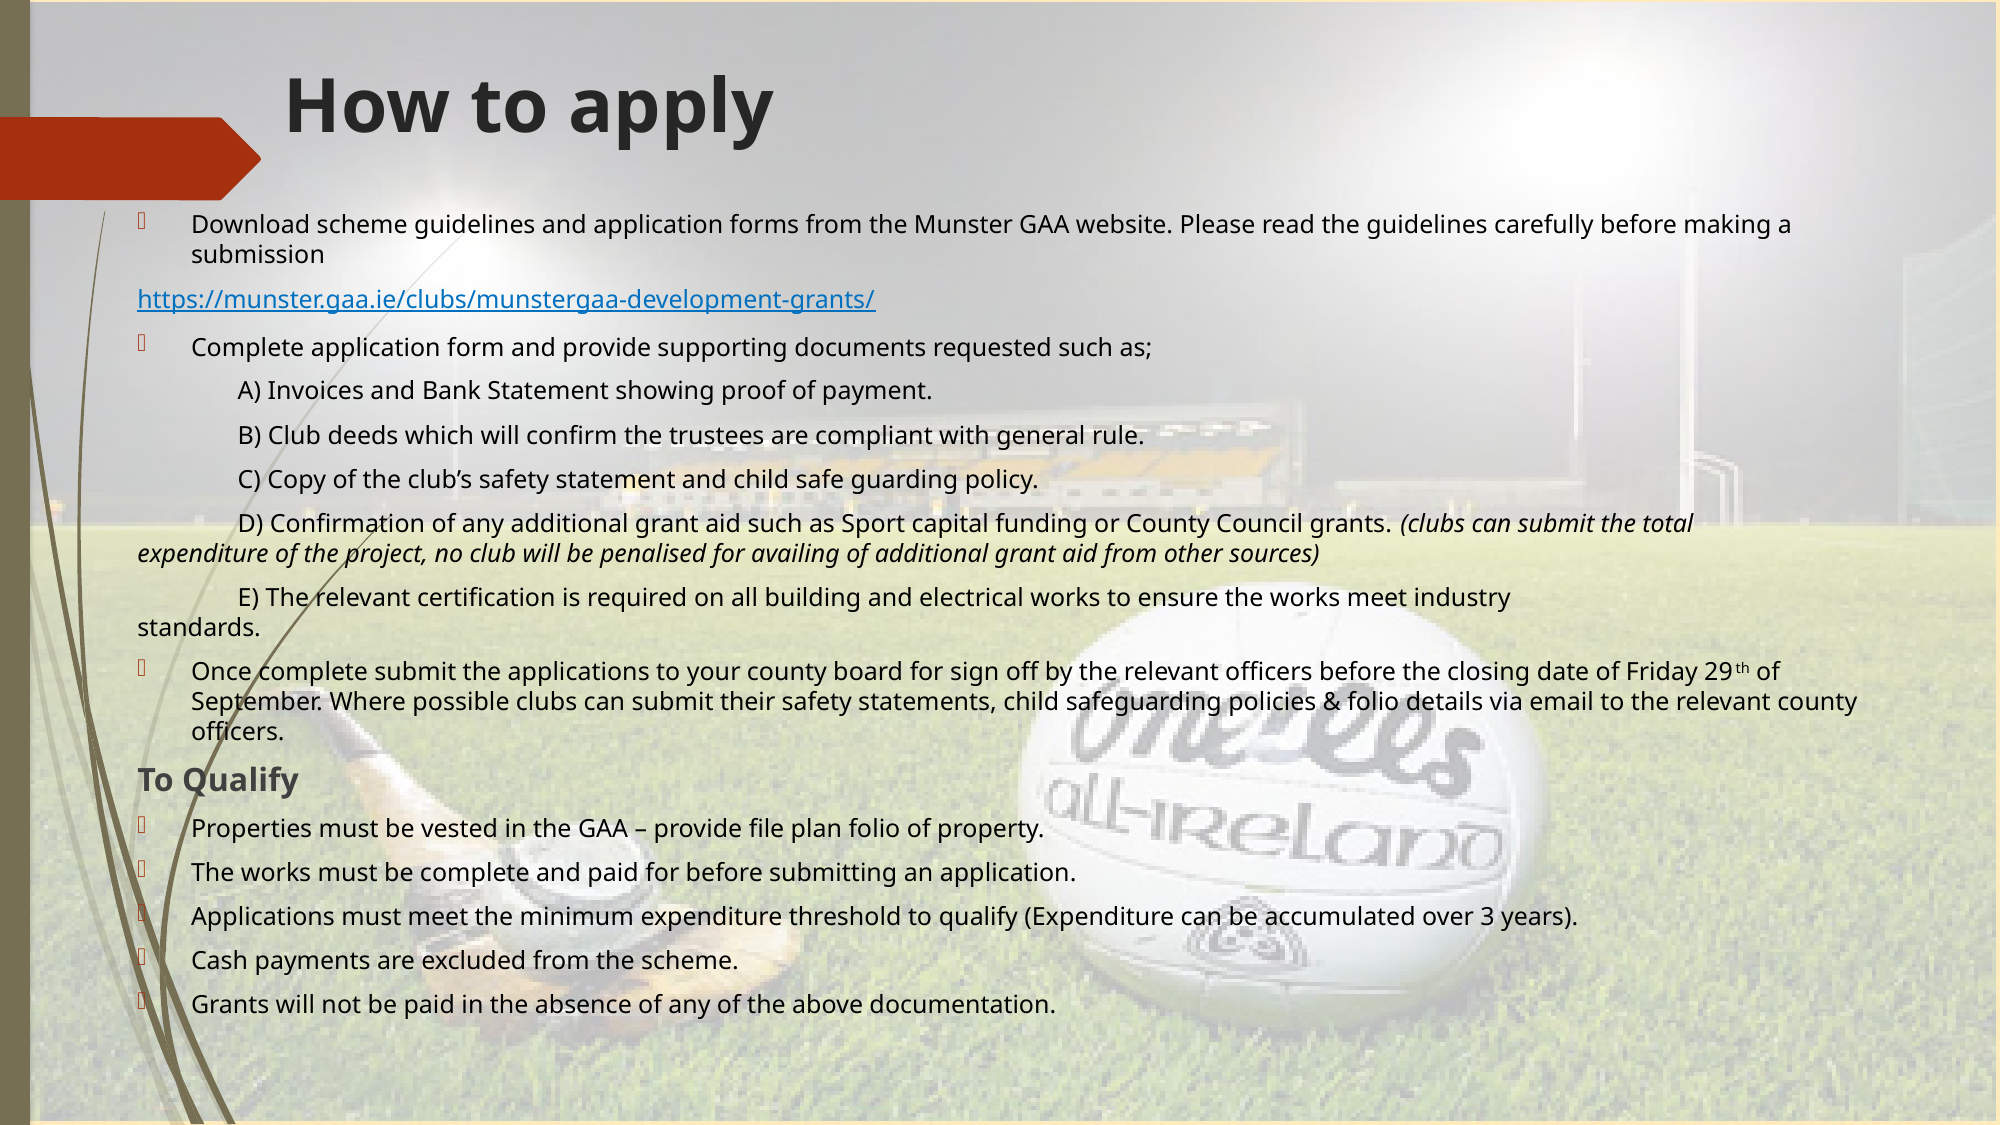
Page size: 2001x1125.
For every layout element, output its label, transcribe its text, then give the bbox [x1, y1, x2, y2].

list Download scheme guidelines and application forms from the Munster GAA website. Please read the guidelines carefully before making a submission https://munster.gaa.ie/clubs/munstergaa-development-grants/ Complete application form and provide supporting documents requested such as; A) Invoices and Bank Statement showing proof of payment. B) Club deeds which will confirm the trustees are compliant with general rule. C) Copy of the club’s safety statement and child safe guarding policy. D) Confirmation of any additional grant aid such as Sport capital funding or County Council grants. (clubs can submit the total expenditure of the project, no club will be penalised for availing of additional grant aid from other sources) E) The relevant certification is required on all building and electrical works to ensure the works meet industry standards. Once complete submit the applications to your county board for sign off by the relevant officers before the closing date of Friday 29th of September. Where possible clubs can submit their safety statements, child safeguarding policies & folio details via email to the relevant county officers. To Qualify Properties must be vested in the GAA – provide file plan folio of property. The works must be complete and paid for before submitting an application. Applications must meet the minimum expenditure threshold to qualify (Expenditure can be accumulated over 3 years). Cash payments are excluded from the scheme. Grants will not be paid in the absence of any of the above documentation. [122, 157, 1888, 1039]
title How to apply [269, 50, 1731, 157]
